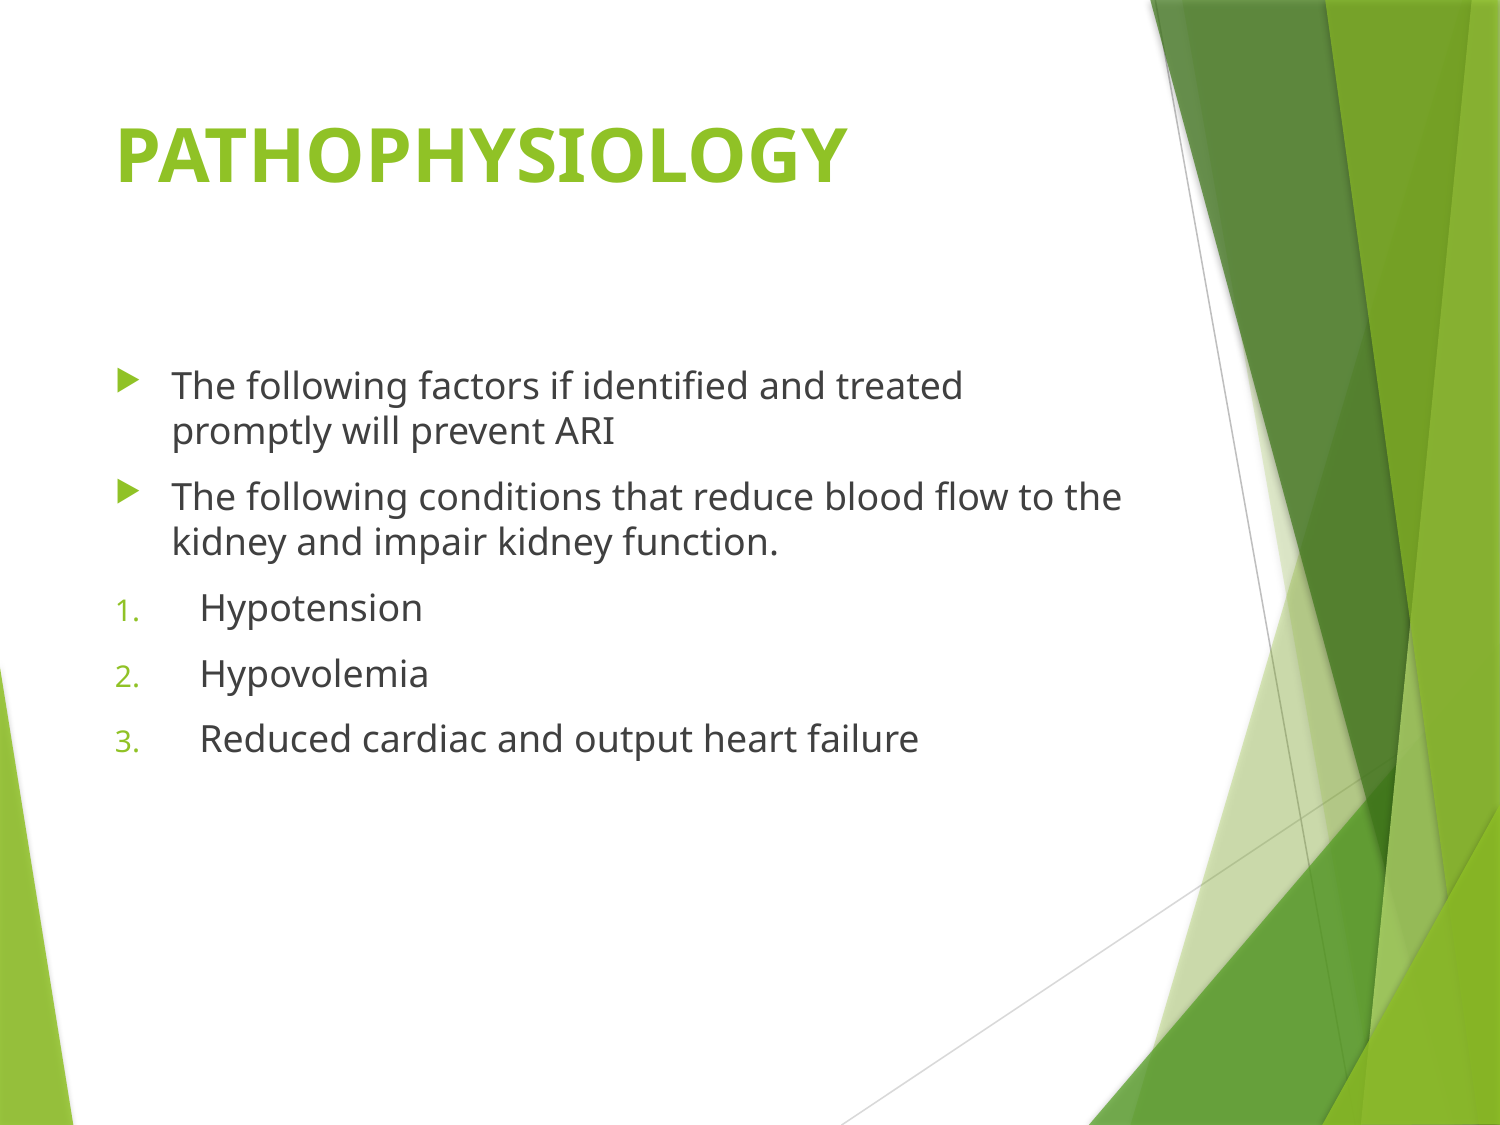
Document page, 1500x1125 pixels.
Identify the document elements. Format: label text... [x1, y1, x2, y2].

list The following factors if identified and treated promptly will prevent ARI The following conditions that reduce blood flow to the kidney and impair kidney function. Hypotension Hypovolemia Reduced cardiac and output heart failure [99, 354, 1142, 992]
title PATHOPHYSIOLOGY [99, 99, 1142, 317]
